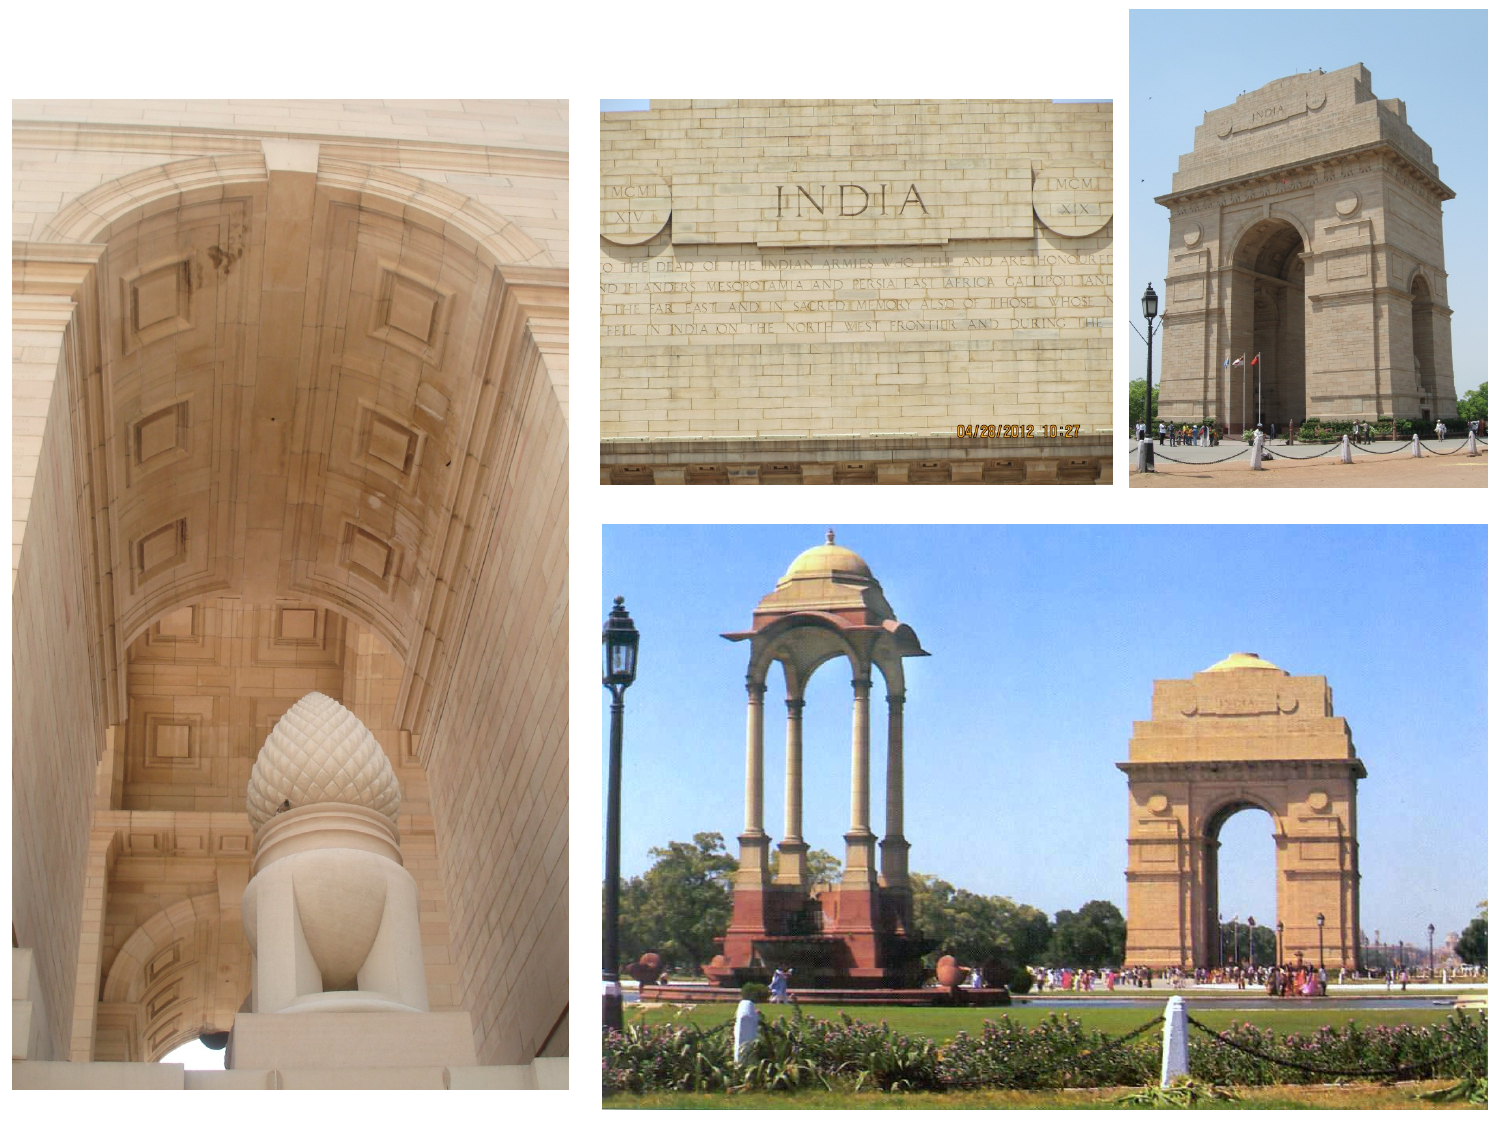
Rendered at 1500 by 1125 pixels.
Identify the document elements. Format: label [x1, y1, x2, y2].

picture [1128, 9, 1488, 488]
picture [601, 524, 1488, 1111]
picture [599, 99, 1113, 485]
picture [12, 99, 570, 1090]
